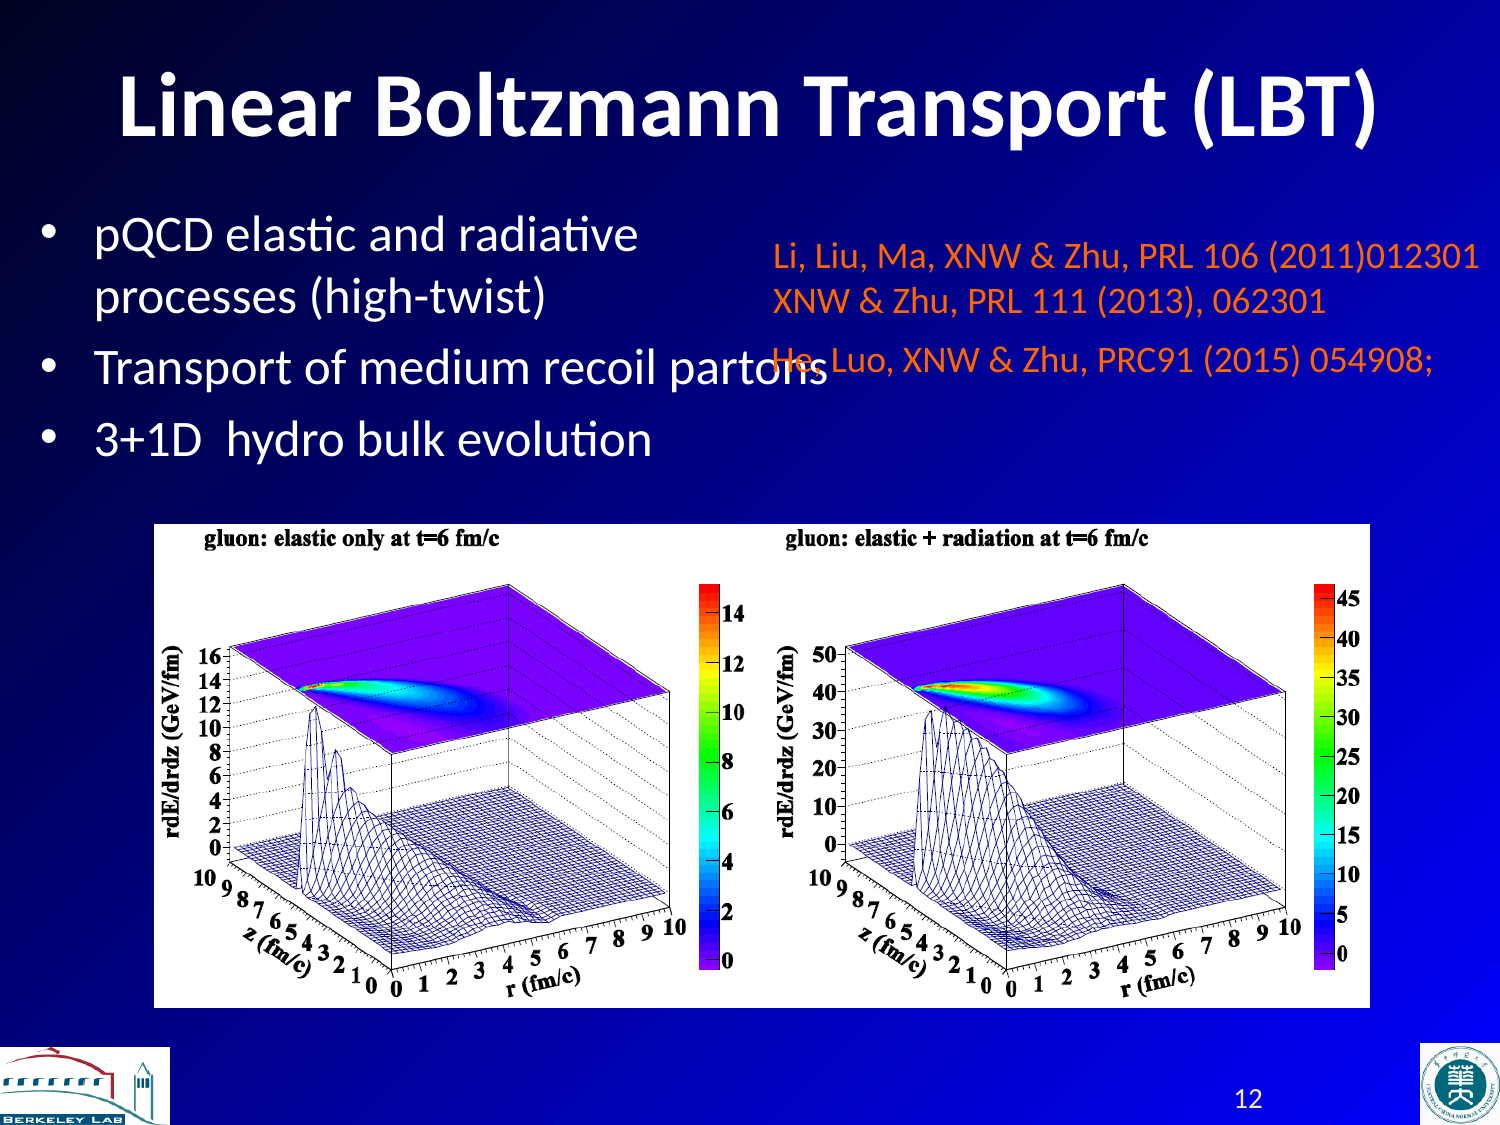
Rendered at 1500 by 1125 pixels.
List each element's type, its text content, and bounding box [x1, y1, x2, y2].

text_box Li, Liu, Ma, XNW & Zhu, PRL 106 (2011)012301 XNW & Zhu, PRL 111 (2013), 062301 [758, 223, 1496, 328]
slide_number 12 [927, 1067, 1278, 1125]
picture [153, 524, 1370, 1008]
text_box He, Luo, XNW & Zhu, PRC91 (2015) 054908; [756, 327, 1458, 388]
list pQCD elastic and radiative processes (high-twist) Transport of medium recoil partons 3+1D hydro bulk evolution [24, 193, 850, 529]
title Linear Boltzmann Transport (LBT) [0, 12, 1500, 187]
picture [0, 1047, 170, 1125]
